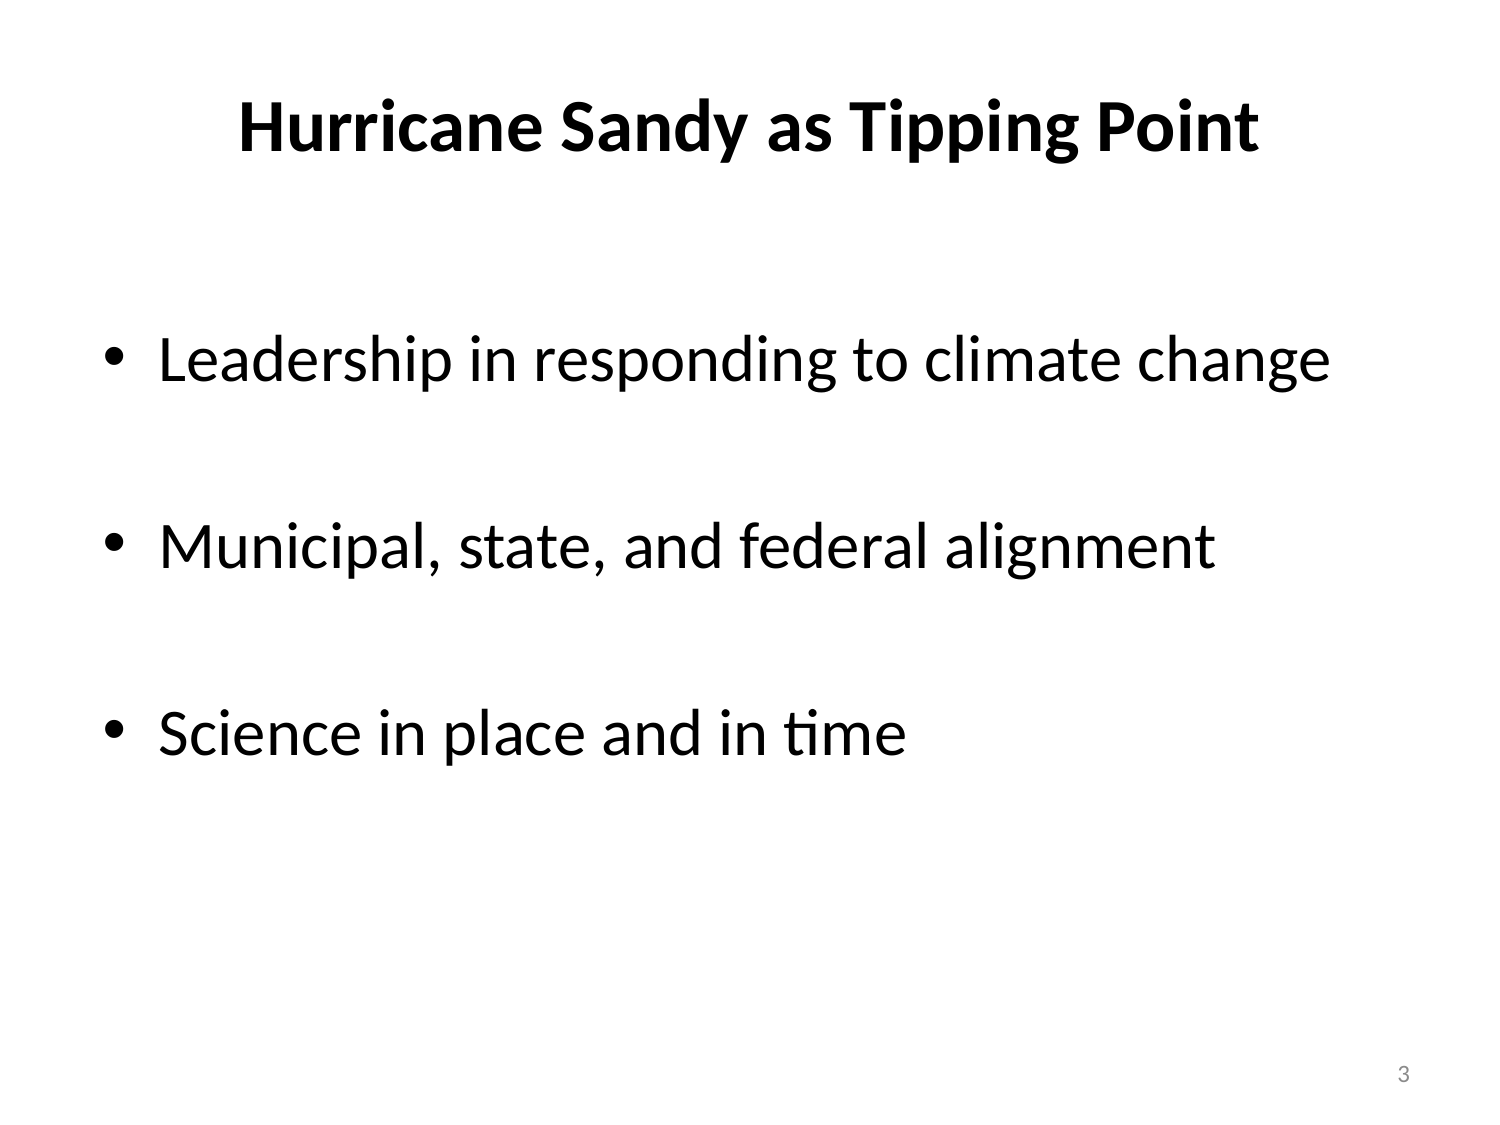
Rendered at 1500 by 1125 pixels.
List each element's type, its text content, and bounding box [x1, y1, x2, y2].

title Hurricane Sandy as Tipping Point [75, 27, 1425, 216]
list Leadership in responding to climate change Municipal, state, and federal alignment Science in place and in time [87, 307, 1438, 1050]
slide_number 3 [1074, 1042, 1425, 1103]
